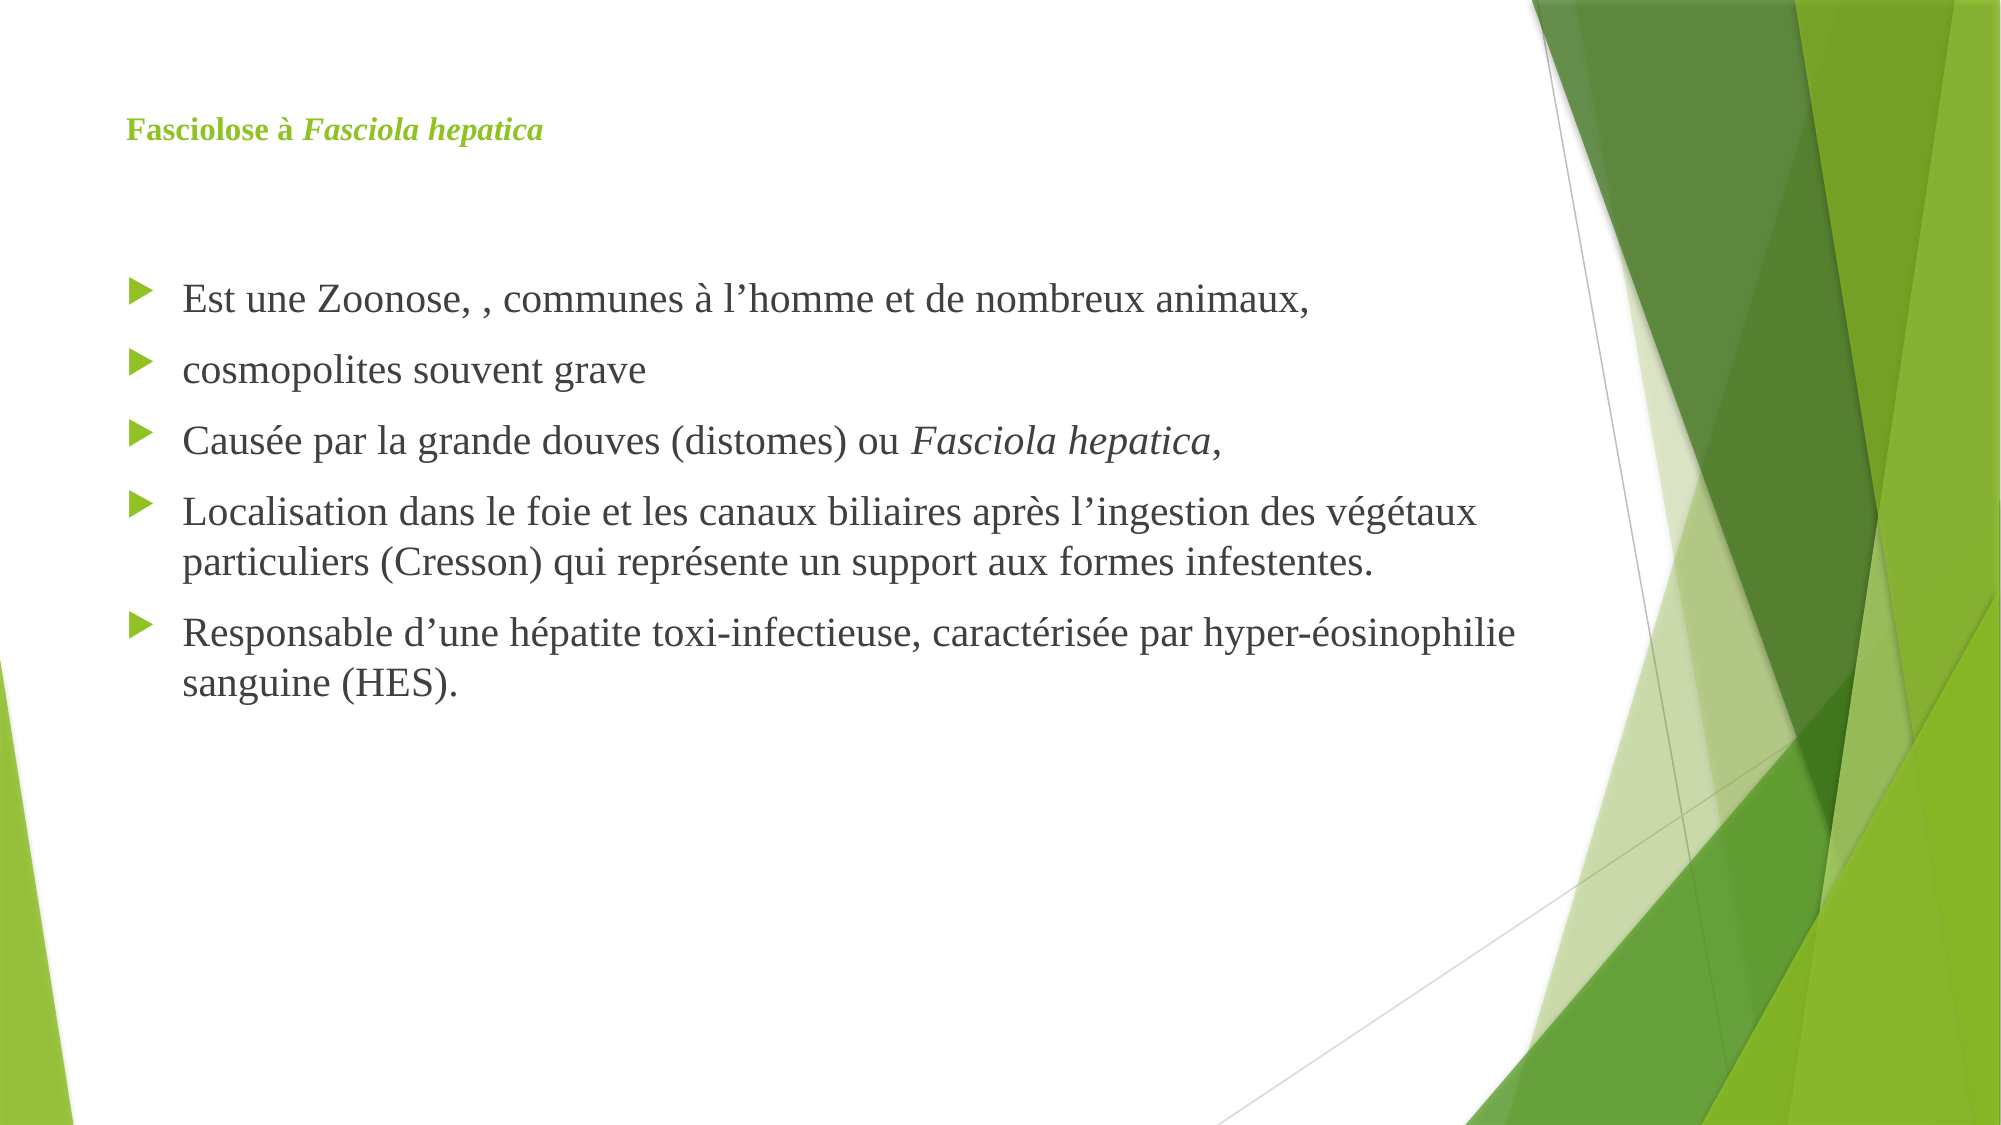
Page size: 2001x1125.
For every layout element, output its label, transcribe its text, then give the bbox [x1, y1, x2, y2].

title Fasciolose à Fasciola hepatica [111, 99, 1522, 263]
list Est une Zoonose, , communes à l’homme et de nombreux animaux, cosmopolites souvent grave Causée par la grande douves (distomes) ou Fasciola hepatica, Localisation dans le foie et les canaux biliaires après l’ingestion des végétaux particuliers (Cresson) qui représente un support aux formes infestentes. Responsable d’une hépatite toxi-infectieuse, caractérisée par hyper-éosinophilie sanguine (HES). [111, 263, 1566, 733]
